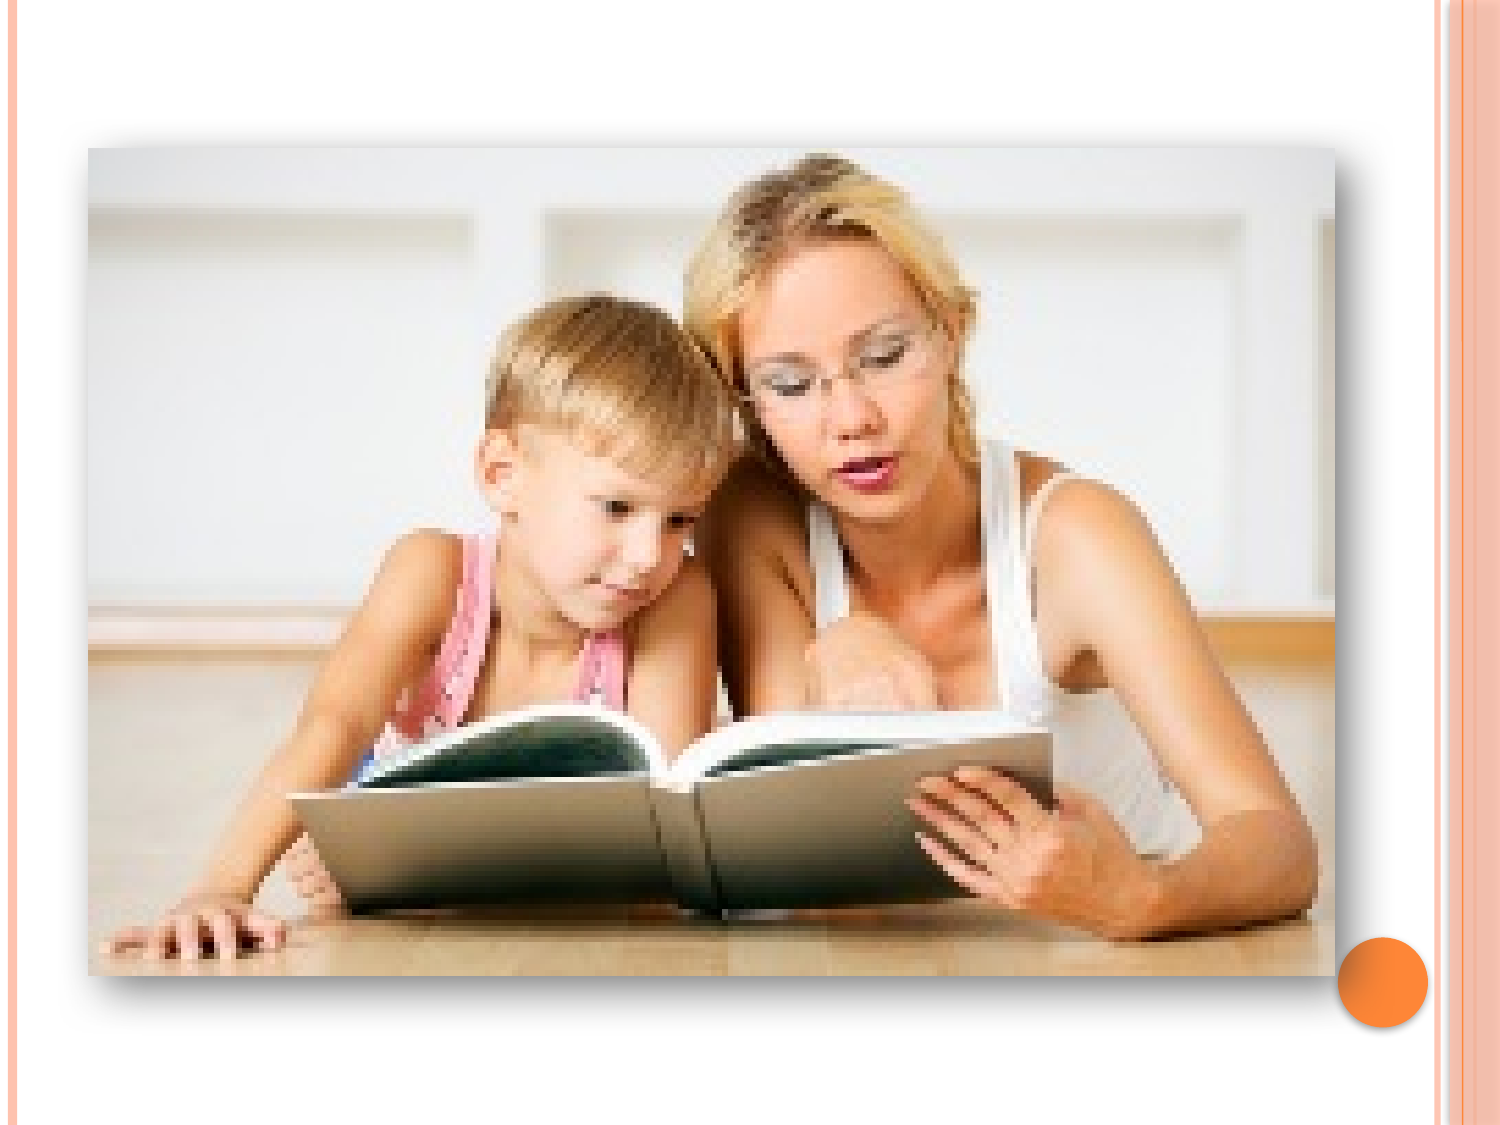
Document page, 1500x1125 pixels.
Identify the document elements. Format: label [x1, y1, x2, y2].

picture [87, 148, 1336, 977]
